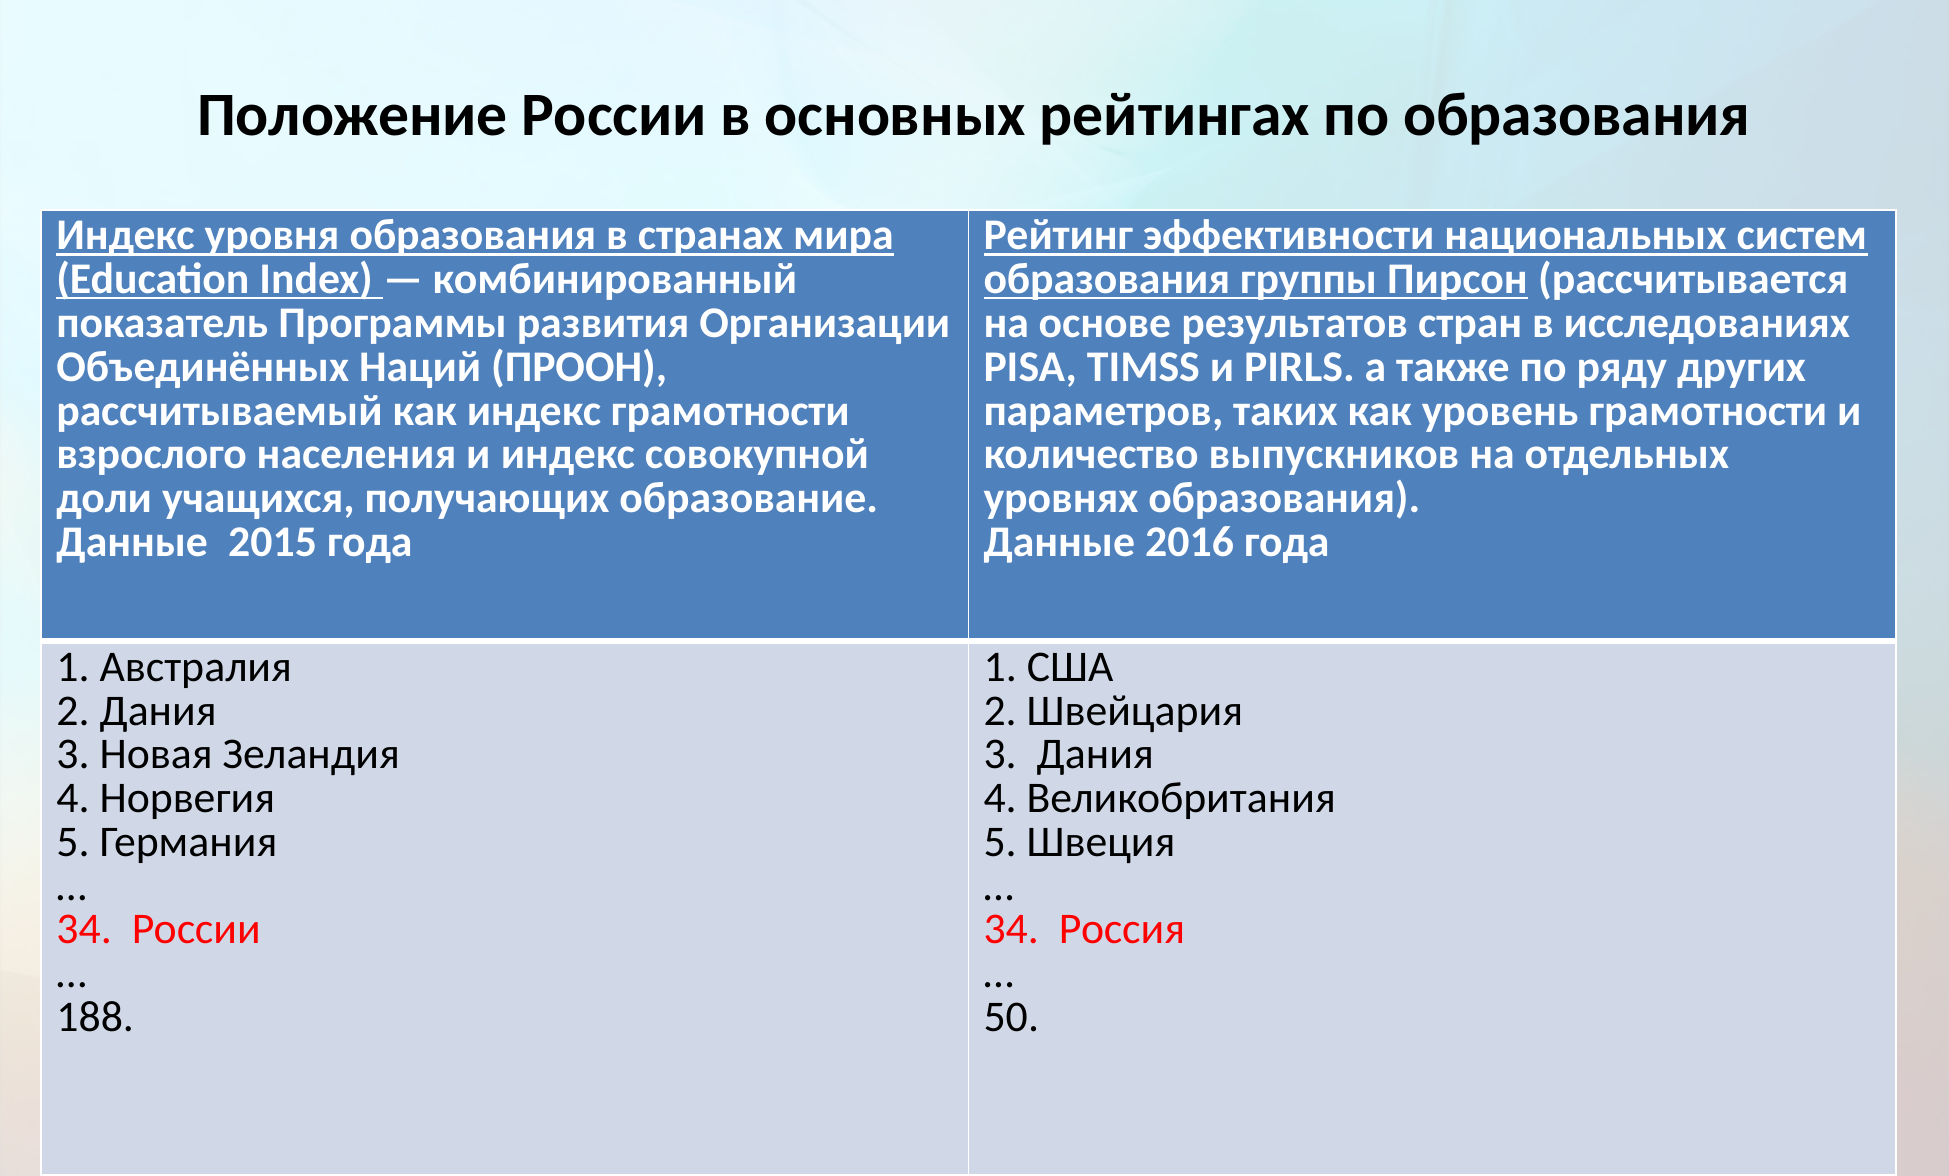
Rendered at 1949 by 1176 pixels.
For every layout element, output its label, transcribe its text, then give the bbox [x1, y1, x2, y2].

table_header Рейтинг эффективности национальных систем образования группы Пирсон (рассчитывается на основе результатов стран в исследованиях PISA, TIMSS и PIRLS. а также по ряду других параметров, таких как уровень грамотности и количество выпускников на отдельных уровнях образования). Данные 2016 года [969, 211, 1895, 638]
title Положение России в основных рейтингах по образования [97, 47, 1852, 175]
table_cell 1. Австралия 2. Дания 3. Новая Зеландия 4. Норвегия 5. Германия … 34. России … 188. [42, 644, 968, 1174]
table_cell 1. США 2. Швейцария 3. Дания 4. Великобритания 5. Швеция … 34. Россия … 50. [969, 644, 1895, 1174]
table_header Индекс уровня образования в странах мира (Education Index) — комбинированный показатель Программы развития Организации Объединённых Наций (ПРООН), рассчитываемый как индекс грамотности взрослого населения и индекс совокупной доли учащихся, получающих образование. Данные 2015 года [42, 211, 968, 638]
